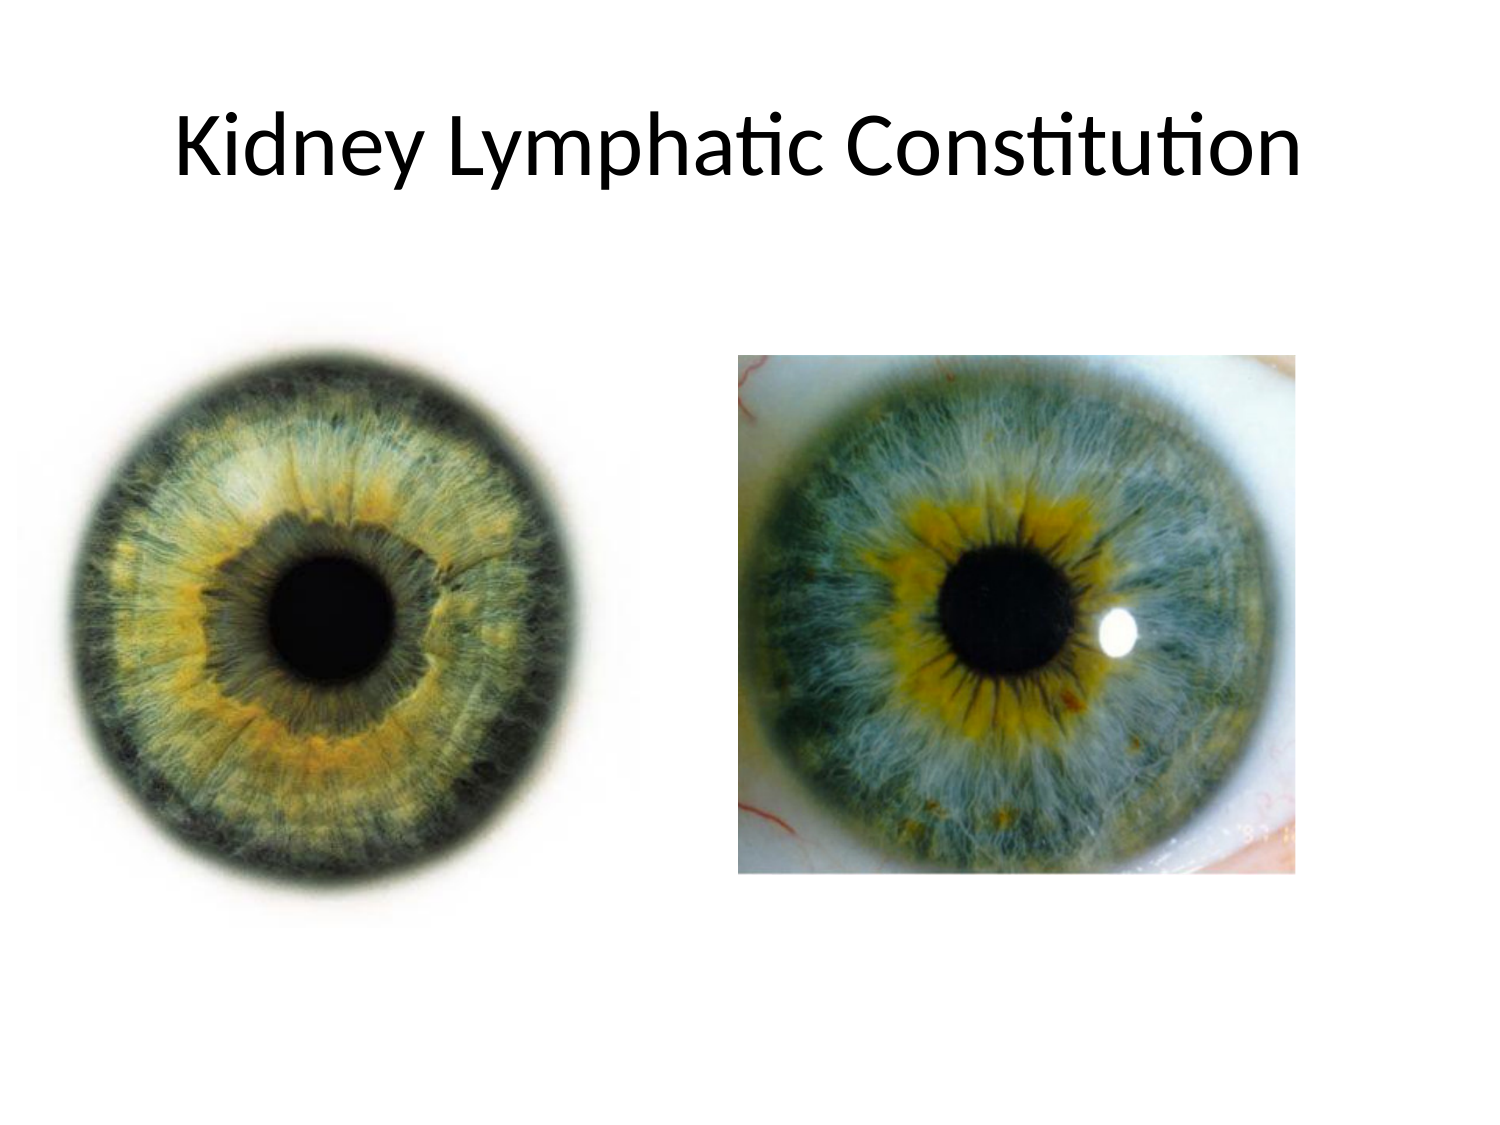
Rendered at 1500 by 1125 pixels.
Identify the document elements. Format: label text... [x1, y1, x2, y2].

picture [737, 355, 1296, 876]
title Kidney Lymphatic Constitution [75, 45, 1425, 233]
picture [17, 302, 640, 928]
